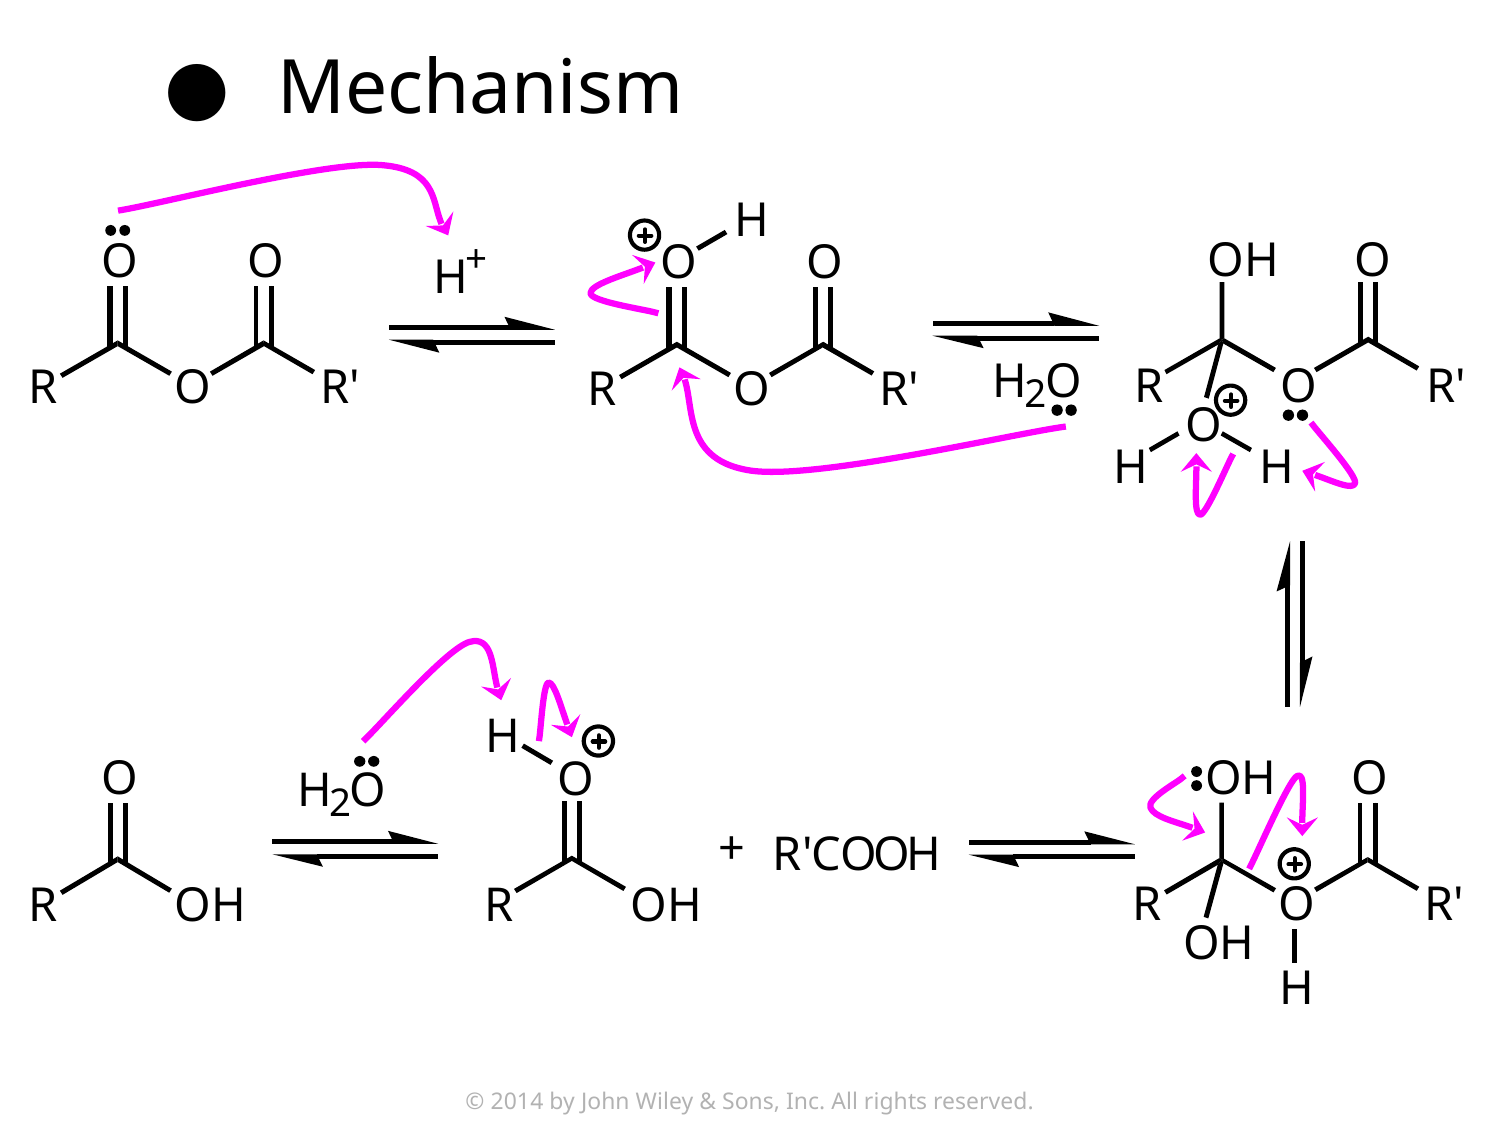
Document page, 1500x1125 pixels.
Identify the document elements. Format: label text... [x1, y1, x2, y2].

text_box [1195, 496, 1214, 515]
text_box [26, 209, 496, 410]
footer © 2014 by John Wiley & Sons, Inc. All rights reserved. [343, 1065, 1157, 1125]
text_box [366, 641, 508, 738]
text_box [1130, 529, 1467, 1011]
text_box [921, 234, 1467, 488]
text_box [480, 711, 1146, 925]
text_box [136, 164, 432, 207]
text_box Mechanism [36, 30, 1459, 161]
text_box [990, 356, 1093, 432]
text_box [542, 682, 563, 709]
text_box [295, 739, 396, 822]
text_box [692, 419, 916, 472]
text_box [377, 197, 922, 412]
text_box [26, 754, 450, 928]
